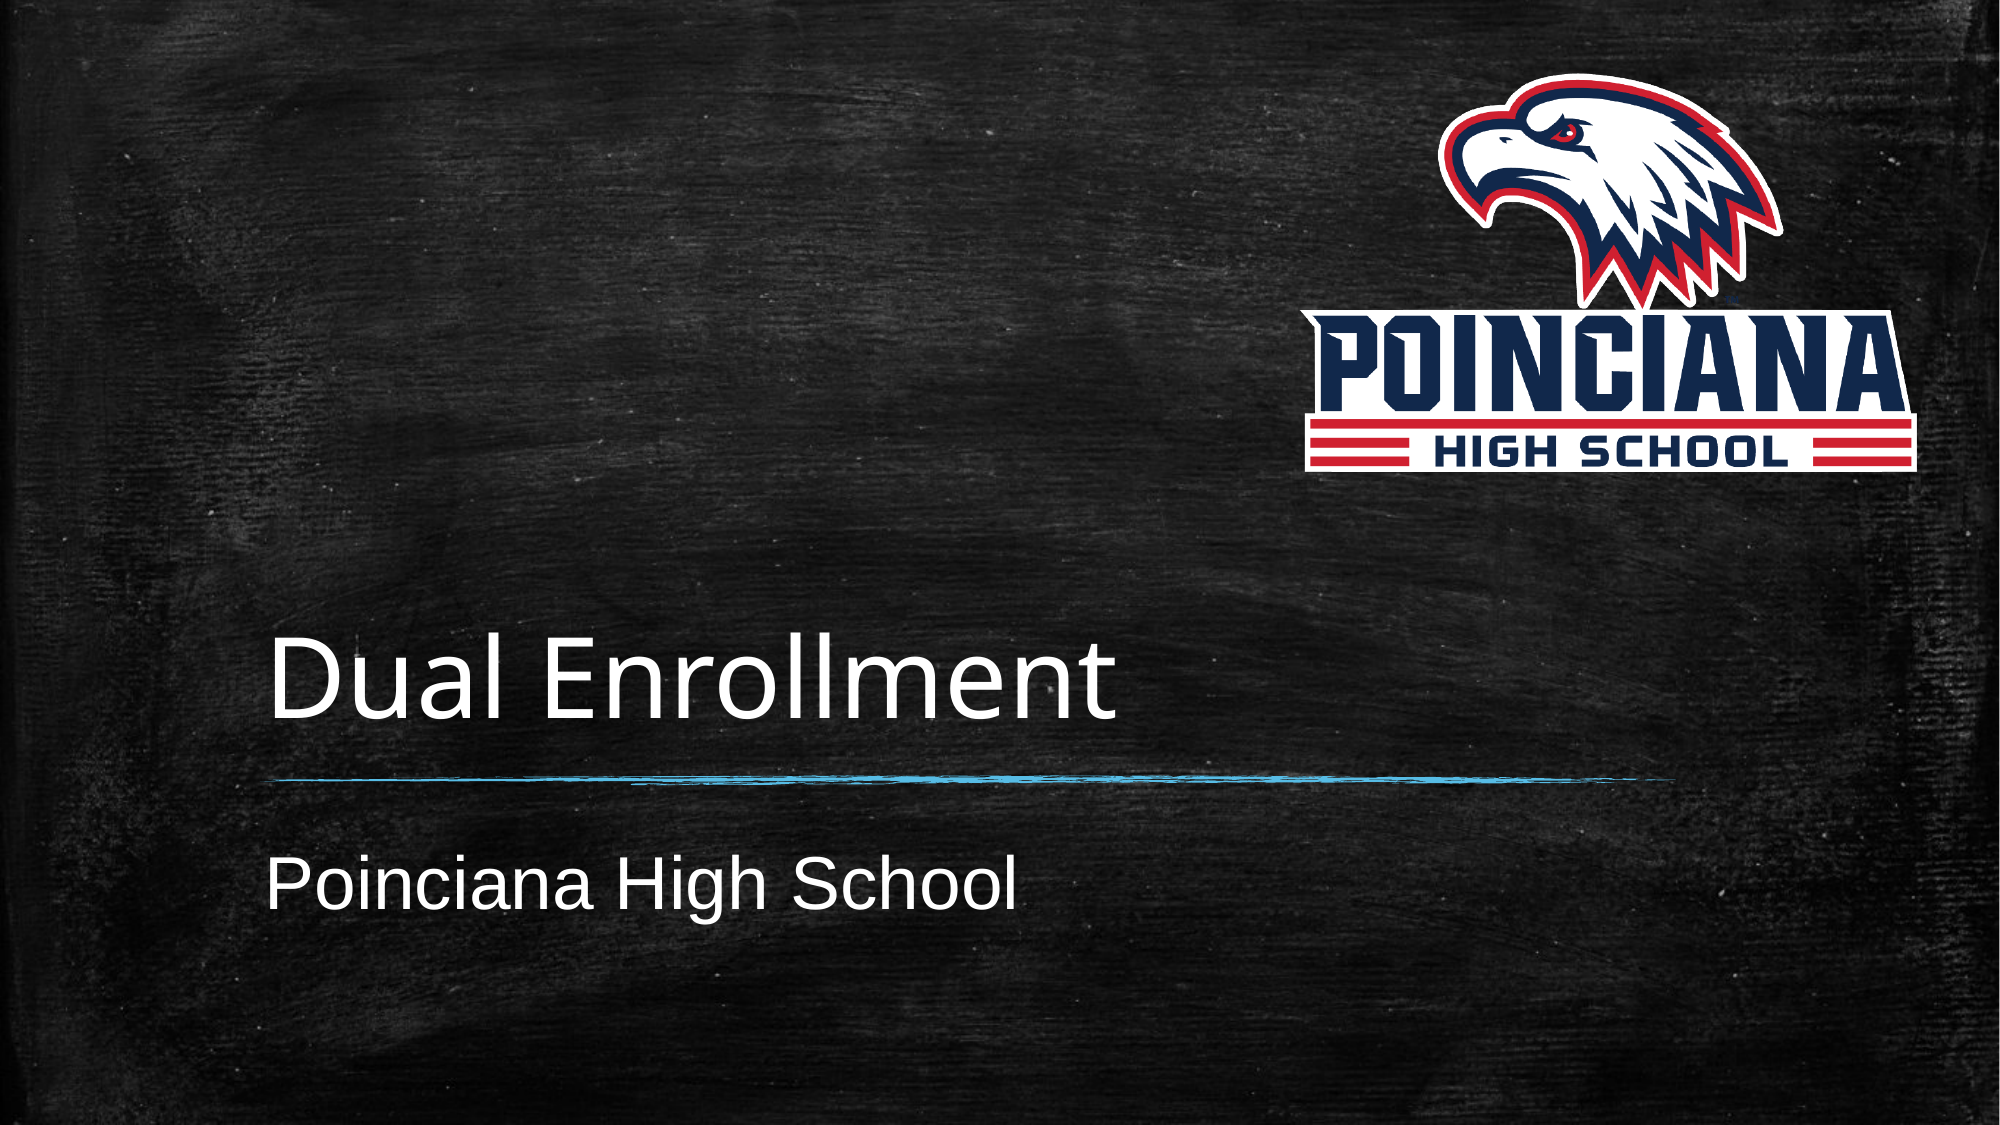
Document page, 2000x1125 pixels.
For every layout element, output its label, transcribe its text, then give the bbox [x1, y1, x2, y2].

title Dual Enrollment [249, 312, 1750, 750]
picture [1299, 73, 1917, 472]
subtitle Poinciana High School [249, 837, 1750, 1013]
